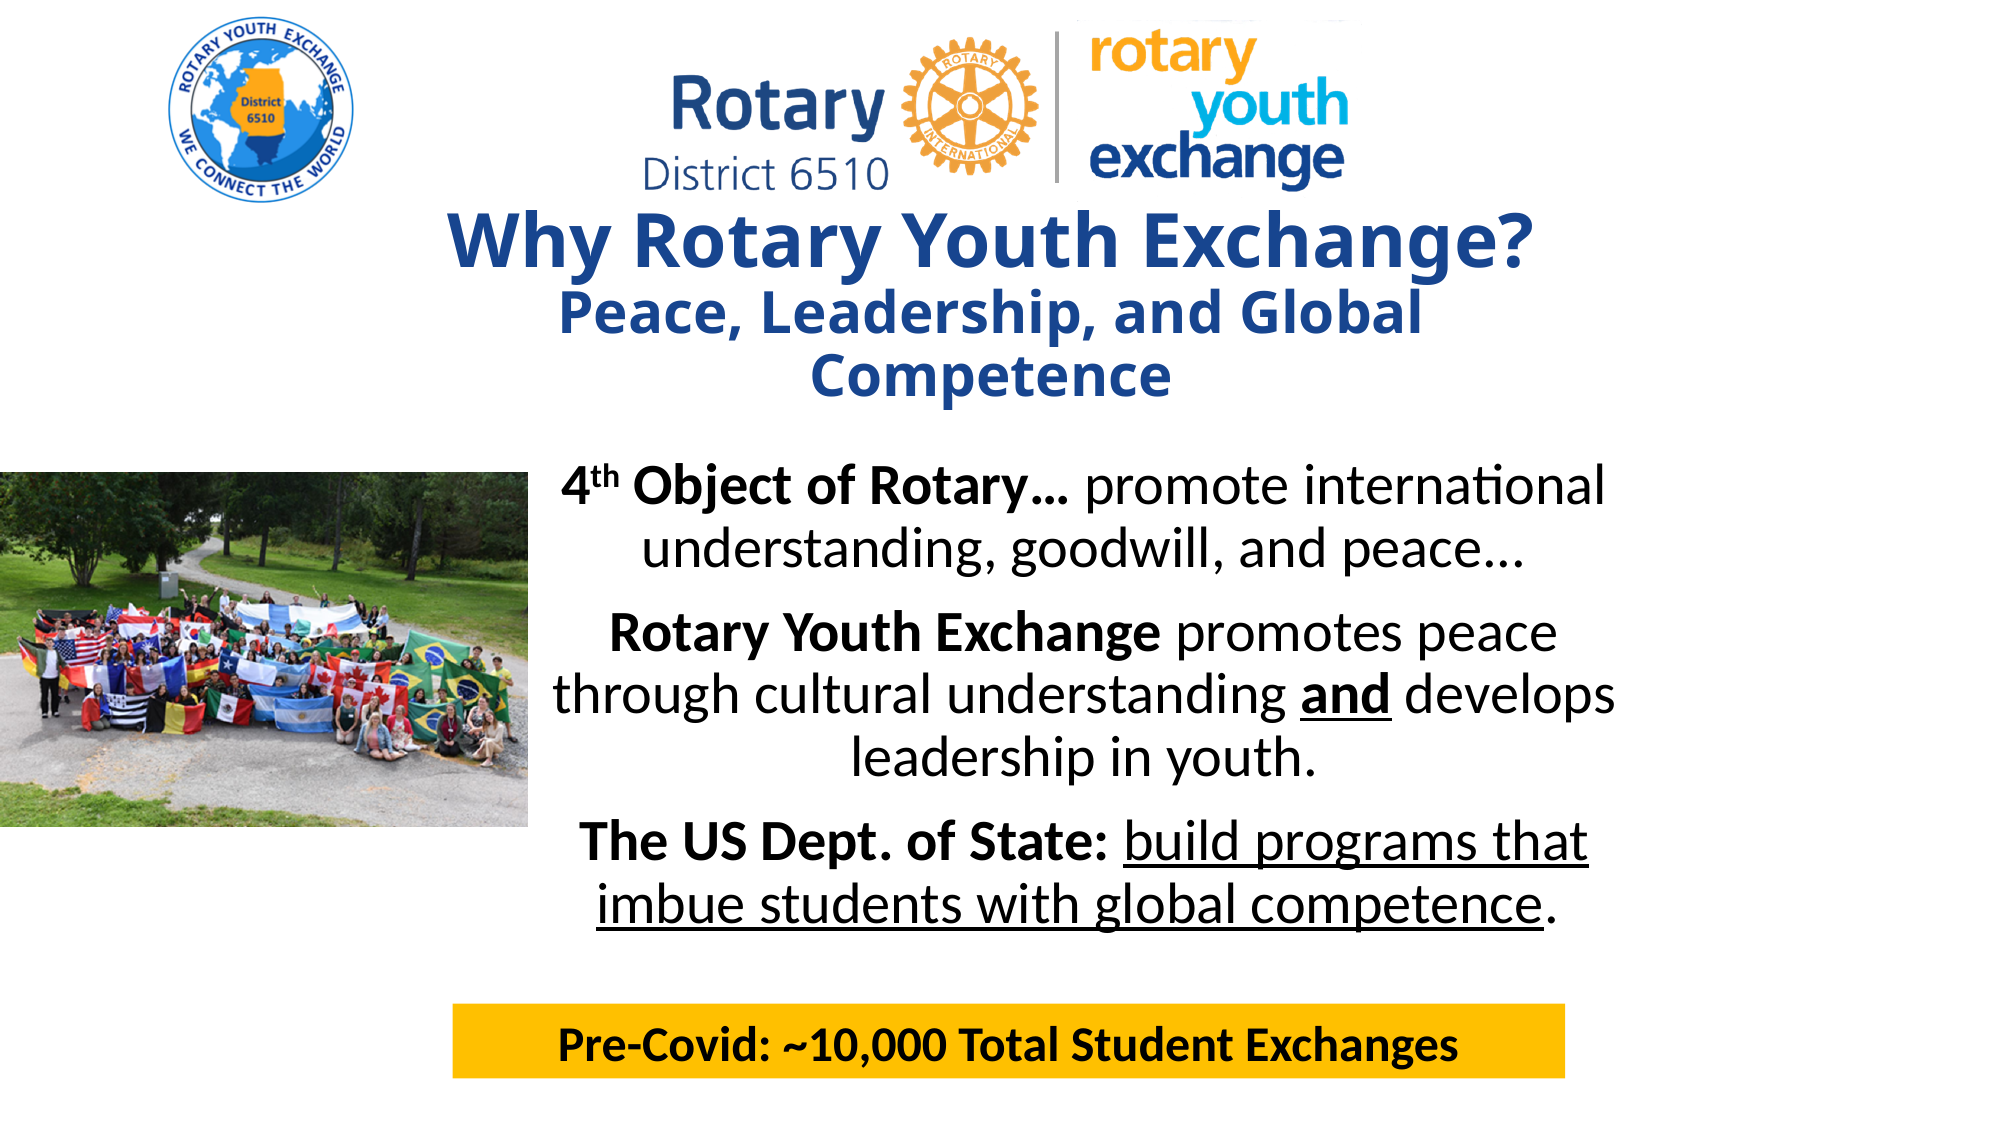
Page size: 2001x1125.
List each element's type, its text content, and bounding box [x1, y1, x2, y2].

picture [0, 472, 528, 827]
text_box Why Rotary Youth Exchange? Peace, Leadership, and Global Competence [397, 246, 1585, 417]
text_box Pre-Covid: ~10,000 Total Student Exchanges [452, 1003, 1566, 1079]
text_box 4th Object of Rotary… promote international understanding, goodwill, and peace... Rotary Youth Exchange promotes peace through cultural understanding and develops leadership in youth. The US Dept. of State: build programs that imbue students with global competence. [534, 446, 1634, 961]
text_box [161, 11, 1362, 212]
